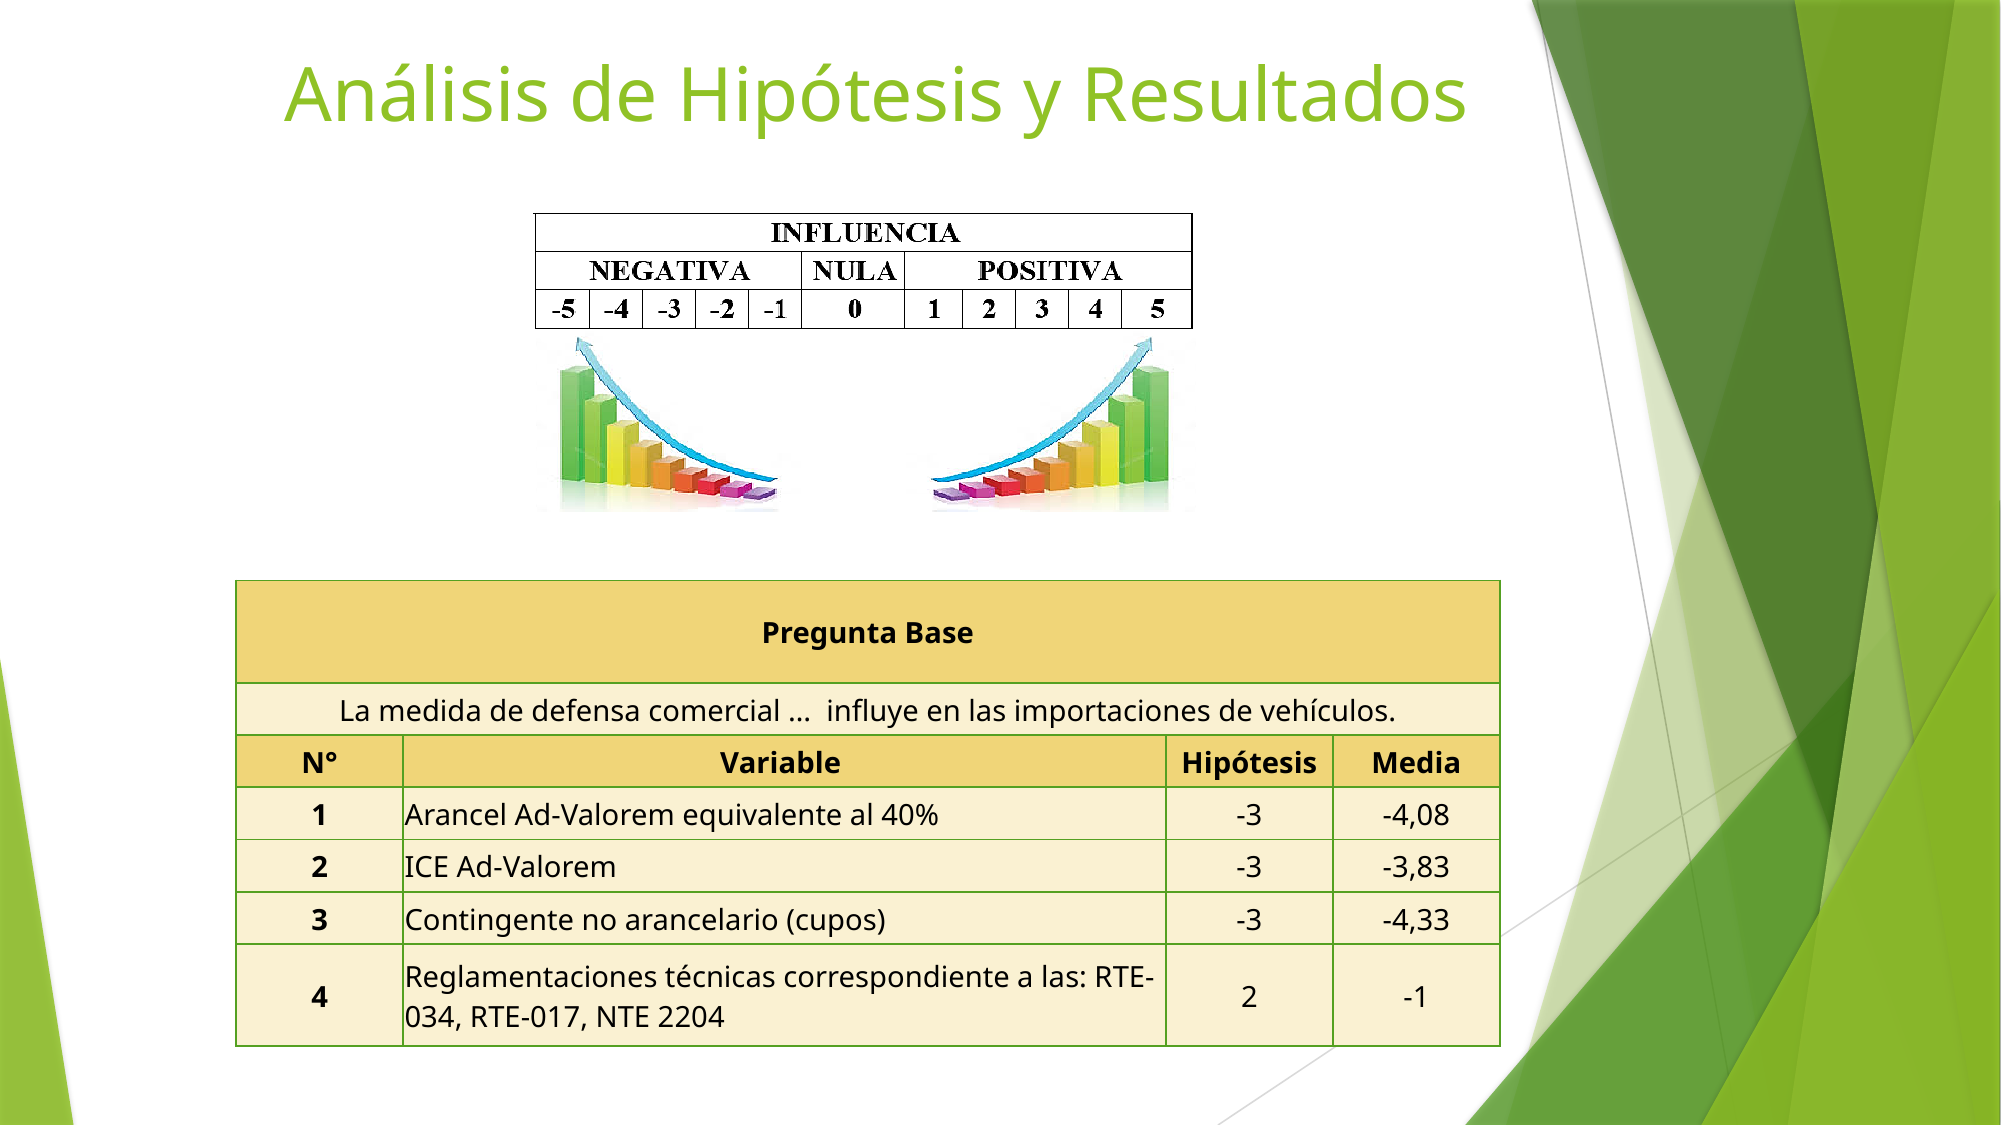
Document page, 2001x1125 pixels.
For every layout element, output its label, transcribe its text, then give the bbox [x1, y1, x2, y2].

picture [513, 199, 1214, 512]
table_cell 1 [237, 788, 402, 839]
table_cell Hipótesis [1167, 736, 1332, 786]
table_cell -3 [1167, 788, 1332, 839]
table_cell 4 [237, 945, 402, 1045]
table_cell -3 [1167, 840, 1332, 891]
table_cell Variable [404, 736, 1165, 786]
table_cell -3,83 [1334, 840, 1499, 891]
table_cell Reglamentaciones técnicas correspondiente a las: RTE-034, RTE-017, NTE 2204 [404, 945, 1165, 1045]
table_cell -1 [1334, 945, 1499, 1045]
table_cell N° [237, 736, 402, 786]
table_cell Contingente no arancelario (cupos) [404, 893, 1165, 943]
table_cell -3 [1167, 893, 1332, 943]
table_cell Media [1334, 736, 1499, 786]
title Análisis de Hipótesis y Resultados [269, 38, 1509, 159]
table_cell La medida de defensa comercial … influye en las importaciones de vehículos. [237, 684, 1499, 734]
table_cell -4,08 [1334, 788, 1499, 839]
table_cell Arancel Ad-Valorem equivalente al 40% [404, 788, 1165, 839]
table_cell 2 [1167, 945, 1332, 1045]
table_cell ICE Ad-Valorem [404, 840, 1165, 891]
table_cell -4,33 [1334, 893, 1499, 943]
table_cell 3 [237, 893, 402, 943]
table_header Pregunta Base [237, 581, 1499, 682]
table_cell 2 [237, 840, 402, 891]
